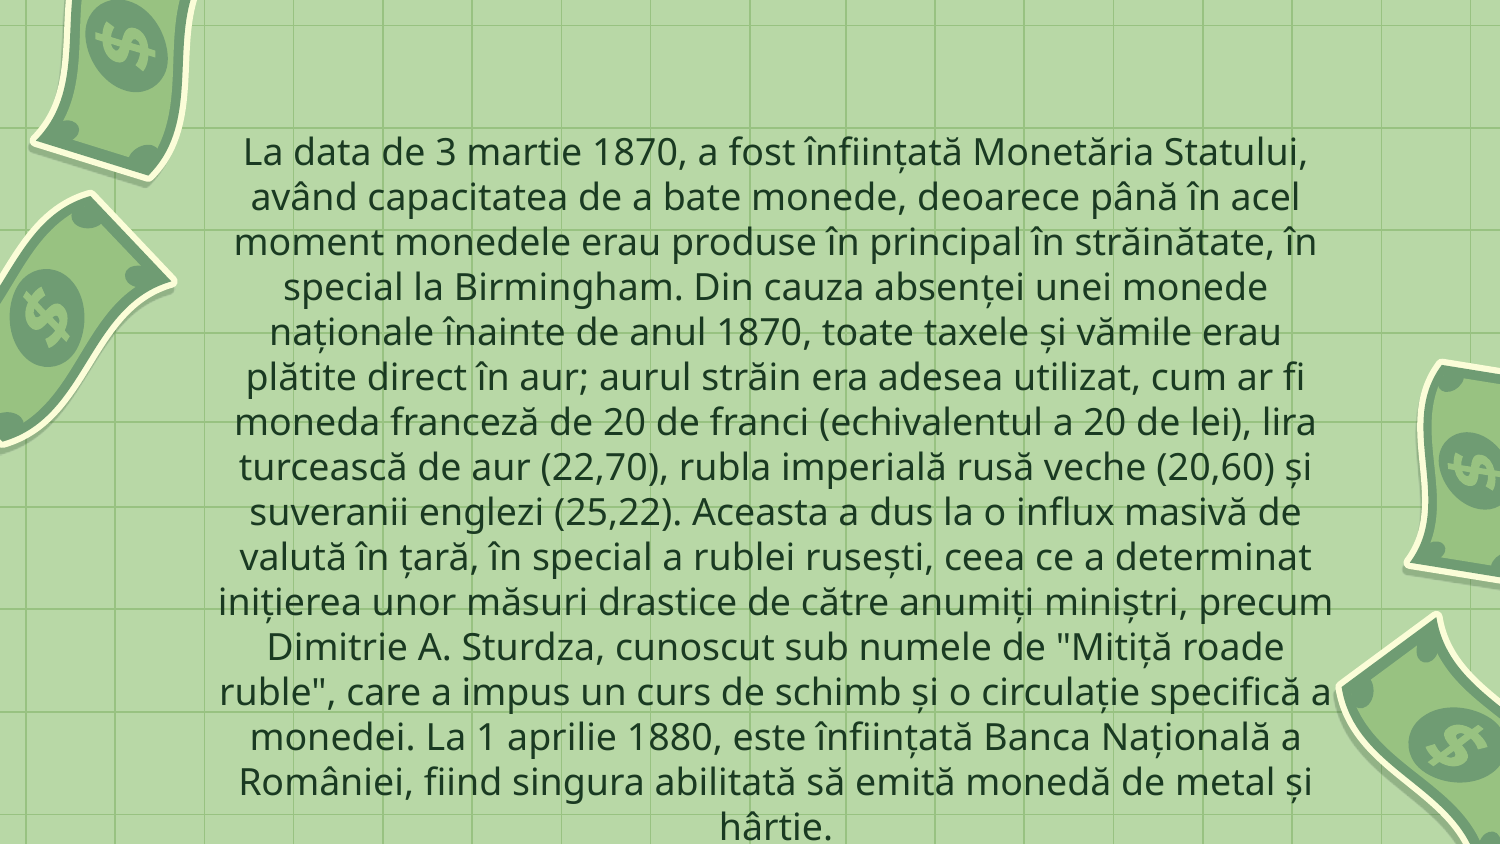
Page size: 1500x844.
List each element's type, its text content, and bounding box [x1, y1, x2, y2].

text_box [9, 0, 245, 192]
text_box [1340, 601, 1500, 844]
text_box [1374, 347, 1500, 597]
subtitle La data de 3 martie 1870, a fost înființată Monetăria Statului, având capacitatea de a bate monede, deoarece până în acel moment monedele erau produse în principal în străinătate, în special la Birmingham. Din cauza absenței unei monede naționale înainte de anul 1870, toate taxele și vămile erau plătite direct în aur; aurul străin era adesea utilizat, cum ar fi moneda franceză de 20 de franci (echivalentul a 20 de lei), lira turcească de aur (22,70), rubla imperială rusă veche (20,60) și suveranii englezi (25,22). Aceasta a dus la o influx masivă de valută în țară, în special a rublei rusești, ceea ce a determinat inițierea unor măsuri drastice de către anumiți miniștri, precum Dimitrie A. Sturdza, cunoscut sub numele de "Mitiță roade ruble", care a impus un curs de schimb și o circulație specifică a monedei. La 1 aprilie 1880, este înființată Banca Națională a României, fiind singura abilitată să emită monedă de metal și hârtie. [194, 112, 1358, 565]
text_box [0, 174, 164, 464]
